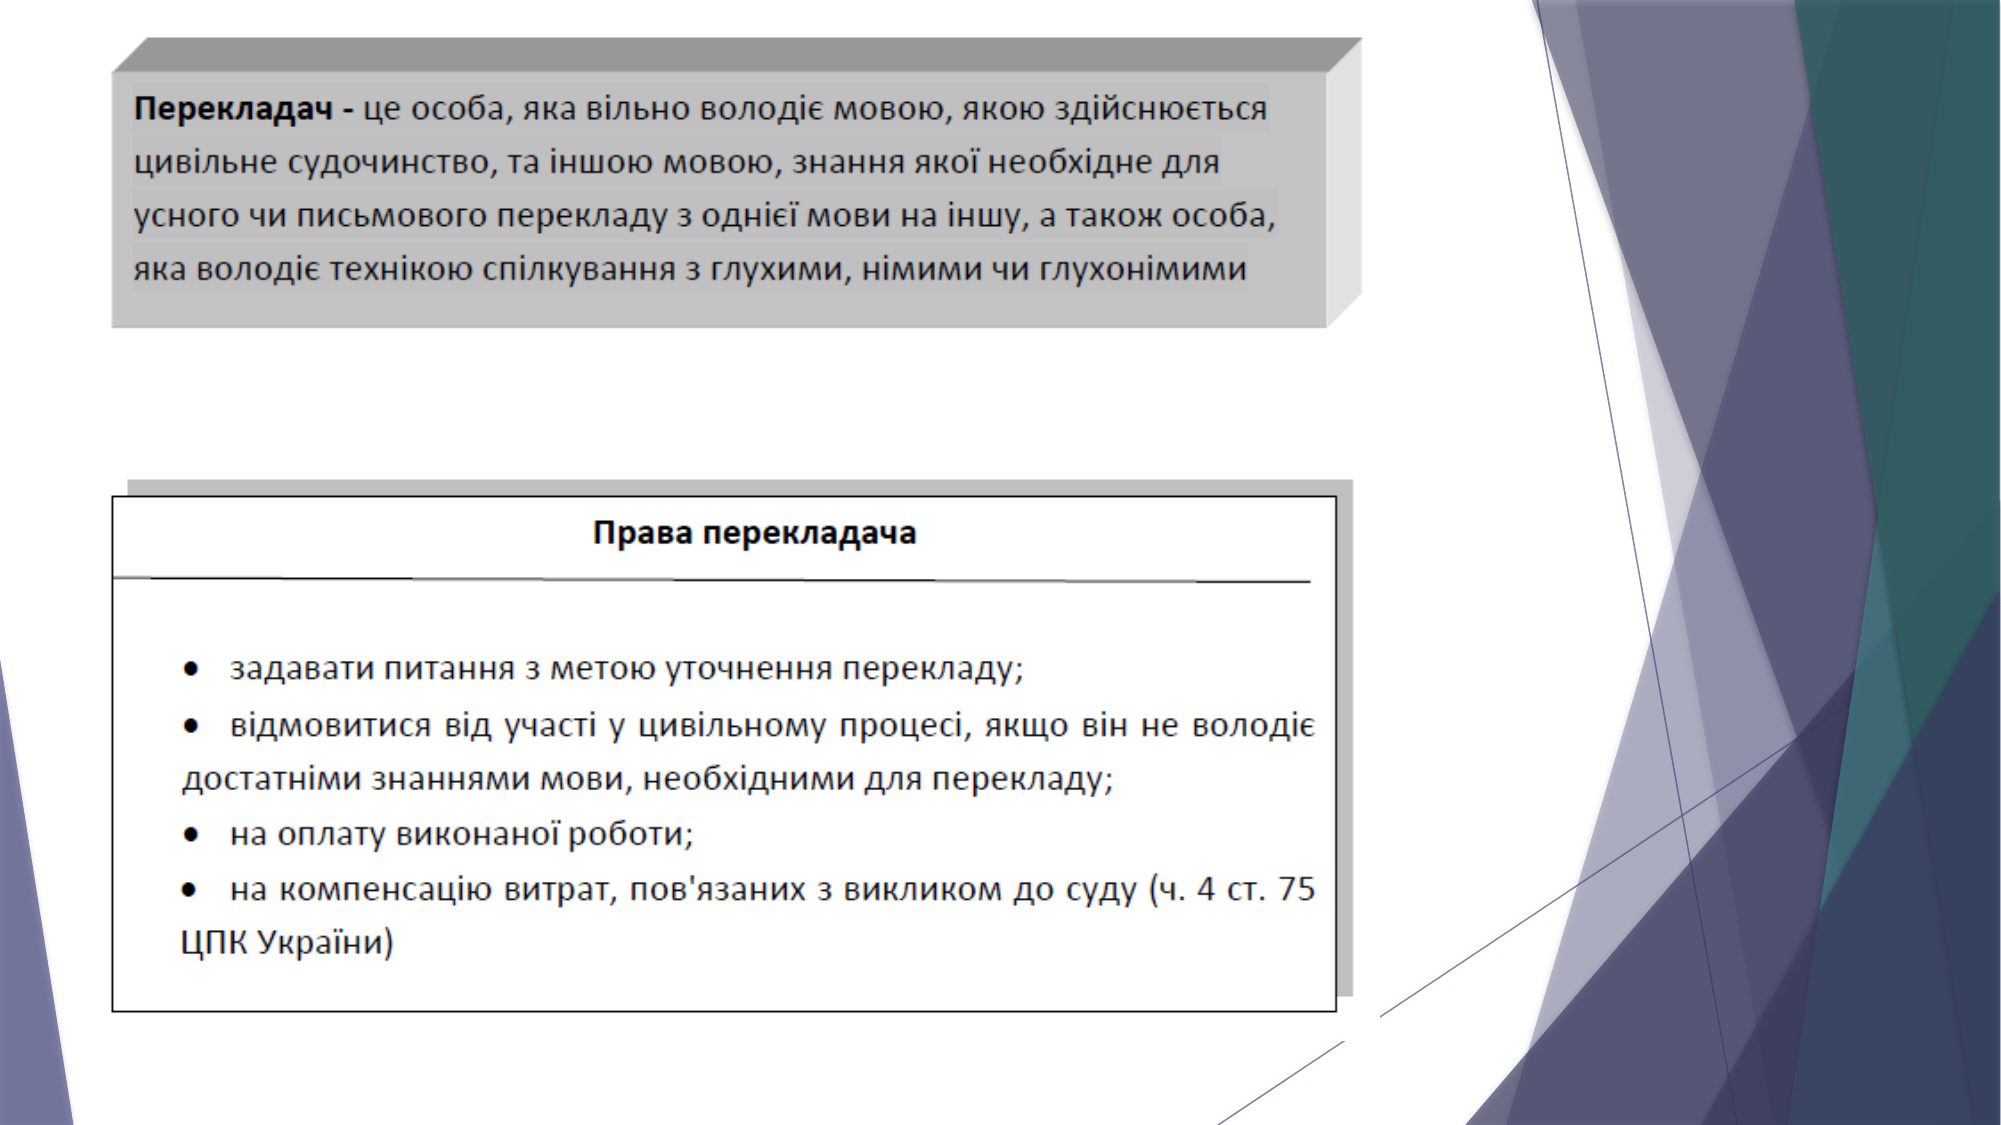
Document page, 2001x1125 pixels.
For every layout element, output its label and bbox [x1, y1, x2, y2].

picture [100, 29, 1381, 1042]
